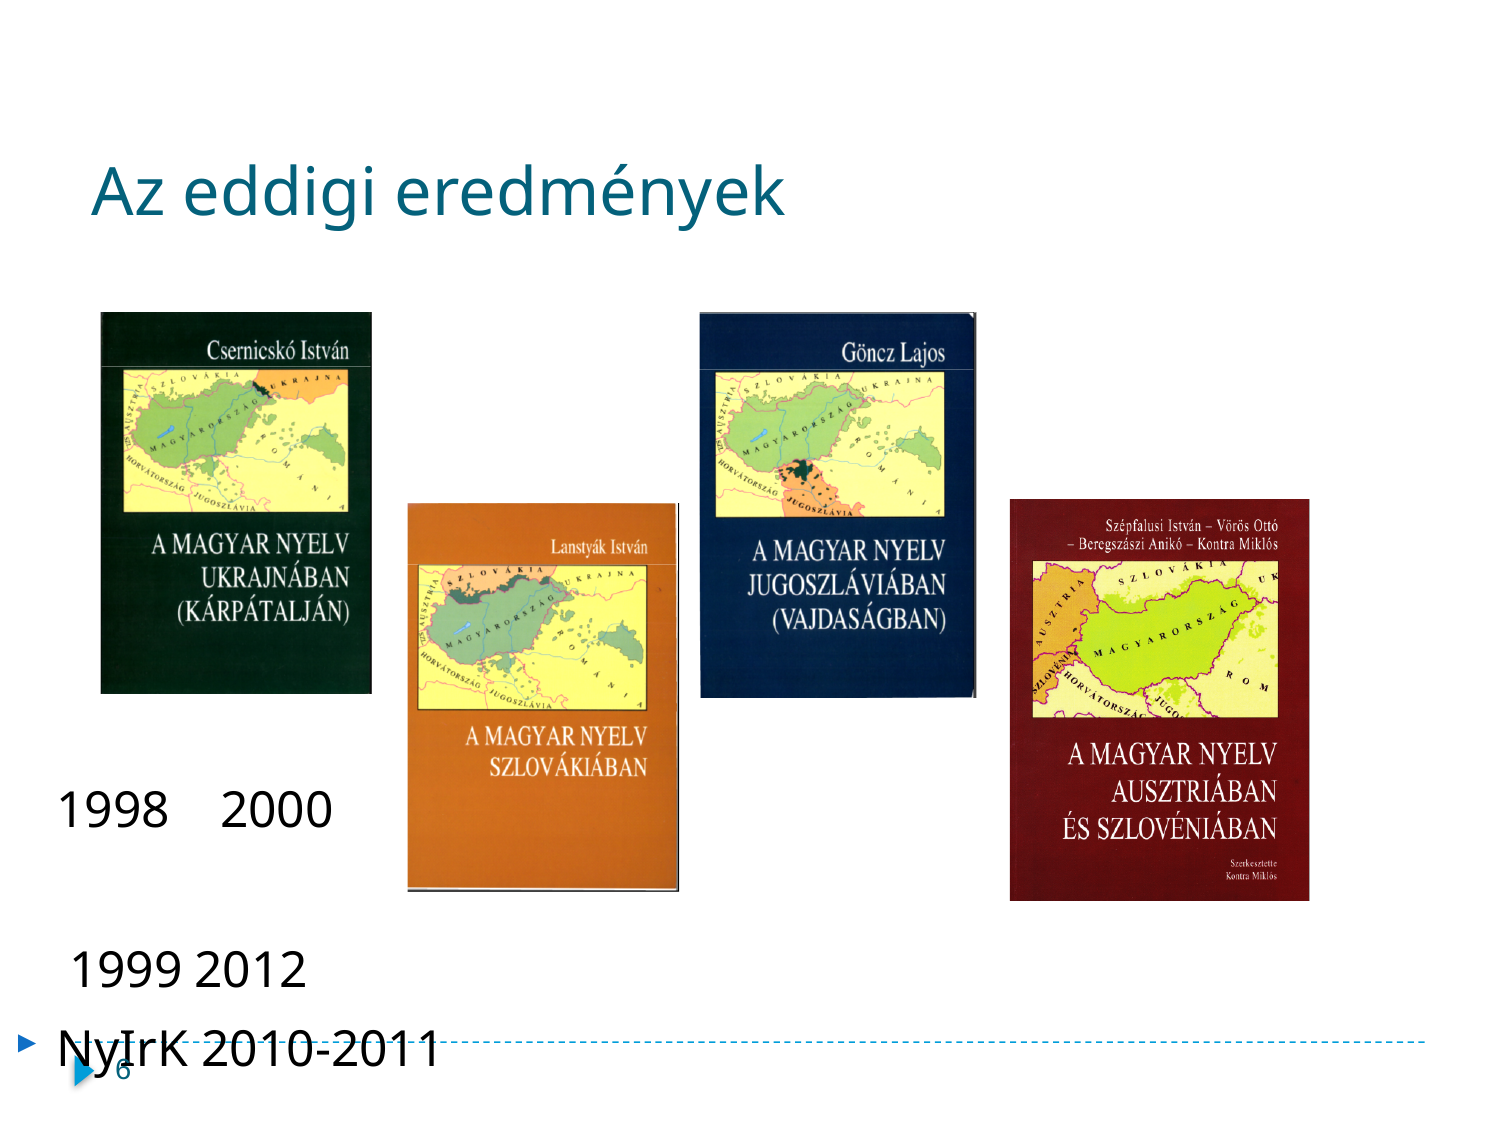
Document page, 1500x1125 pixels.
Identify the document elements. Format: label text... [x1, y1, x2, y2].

list 1998 2000 1999 2012 NyIrK 2010-2011 [0, 208, 1350, 1094]
picture [699, 312, 977, 698]
picture [1009, 498, 1310, 901]
picture [407, 503, 680, 892]
title Az eddigi eredmények [76, 54, 1427, 243]
picture [100, 312, 373, 695]
slide_number 6 [100, 1042, 426, 1103]
